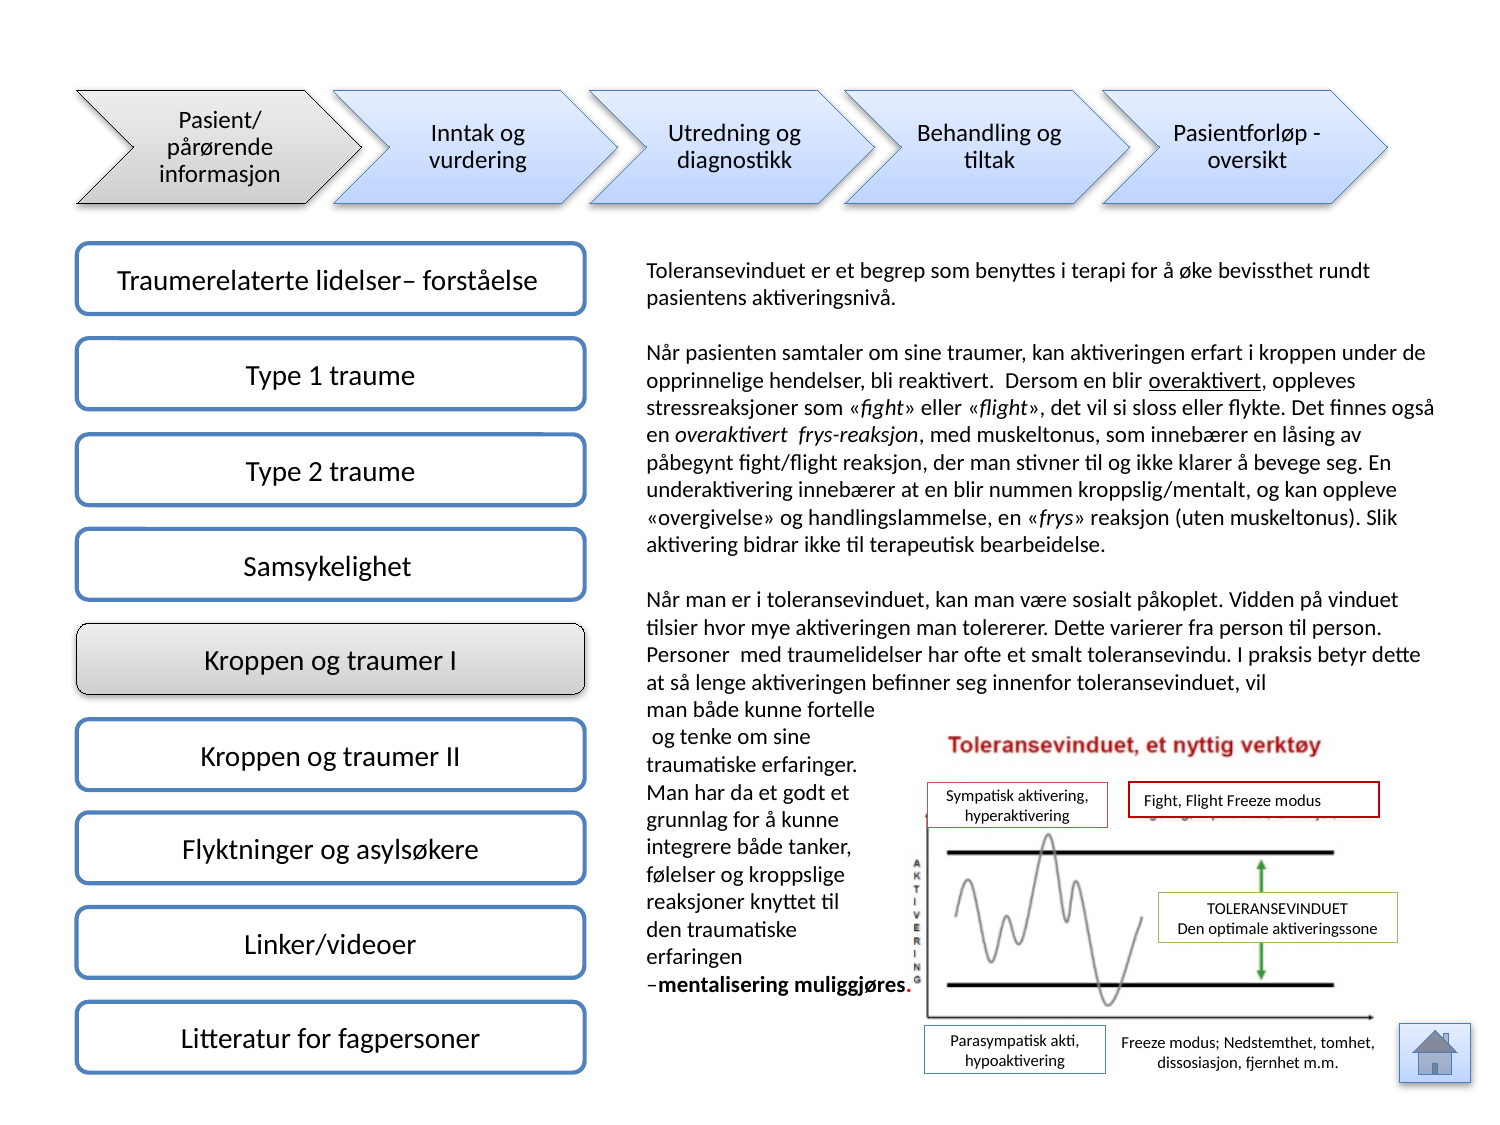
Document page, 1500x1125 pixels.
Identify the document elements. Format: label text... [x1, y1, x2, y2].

text_box Type 1 traume [76, 338, 585, 410]
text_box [332, 89, 588, 205]
picture [903, 718, 1400, 1095]
text_box Kroppen og traumer I [76, 623, 585, 695]
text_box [76, 89, 331, 205]
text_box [1131, 89, 1388, 205]
text_box Kroppen og traumer II [76, 719, 585, 791]
text_box Litteratur for fagpersoner [76, 1001, 585, 1073]
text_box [844, 89, 1130, 205]
text_box Toleransevinduet er et begrep som benyttes i terapi for å øke bevissthet rundt pasientens aktiveringsnivå. Når pasienten samtaler om sine traumer, kan aktiveringen erfart i kroppen under de opprinnelige hendelser, bli reaktivert. Dersom en blir overaktivert, oppleves stressreaksjoner som «fight» eller «flight», det vil si sloss eller flykte. Det finnes også en overaktivert frys-reaksjon, med muskeltonus, som innebærer en låsing av påbegynt fight/flight reaksjon, der man stivner til og ikke klarer å bevege seg. En underaktivering innebærer at en blir nummen kroppslig/mentalt, og kan oppleve «overgivelse» og handlingslammelse, en «frys» reaksjon (uten muskeltonus). Slik aktivering bidrar ikke til terapeutisk bearbeidelse. Når man er i toleransevinduet, kan man være sosialt påkoplet. Vidden på vinduet tilsier hvor mye aktiveringen man tolererer. Dette varierer fra person til person. Personer med traumelidelser har ofte et smalt toleransevindu. I praksis betyr dette at så lenge aktiveringen befinner seg innenfor toleransevinduet, vil man både kunne fortelle og tenke om sine traumatiske erfaringer. Man har da et godt et grunnlag for å kunne integrere både tanker, følelser og kroppslige reaksjoner knyttet til den traumatiske erfaringen –mentalisering muliggjøres. [631, 247, 1459, 1061]
text_box Type 2 traume [76, 434, 585, 506]
text_box [1405, 1023, 1471, 1083]
text_box Samsykelighet [76, 528, 585, 600]
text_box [589, 89, 843, 205]
text_box Traumerelaterte lidelser– forståelse [76, 243, 585, 315]
text_box Flyktninger og asylsøkere [76, 812, 585, 884]
text_box Linker/videoer [76, 906, 585, 978]
